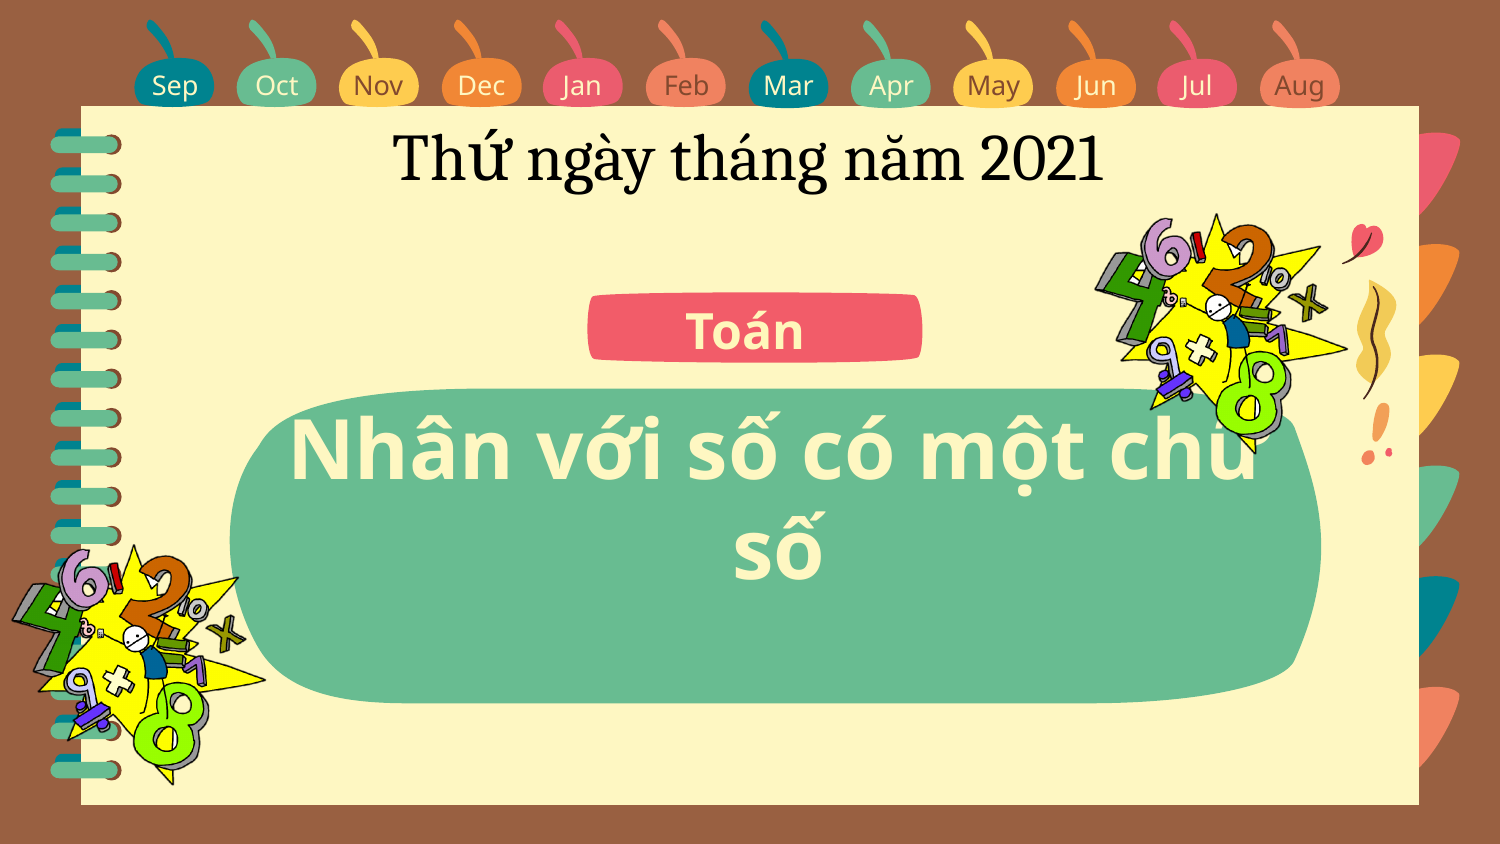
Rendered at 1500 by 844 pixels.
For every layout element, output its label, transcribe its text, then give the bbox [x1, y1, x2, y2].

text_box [129, 19, 1352, 109]
text_box Thứ ngày tháng năm 2021 [273, 117, 1223, 202]
text_box [229, 479, 240, 532]
text_box [1317, 502, 1322, 591]
text_box Toán [614, 303, 877, 375]
text_box [587, 292, 923, 362]
picture [7, 533, 267, 799]
text_box Nhân với số có một chữ số [240, 401, 1317, 612]
text_box [271, 612, 1313, 704]
text_box [337, 388, 1084, 401]
picture [1089, 202, 1349, 468]
